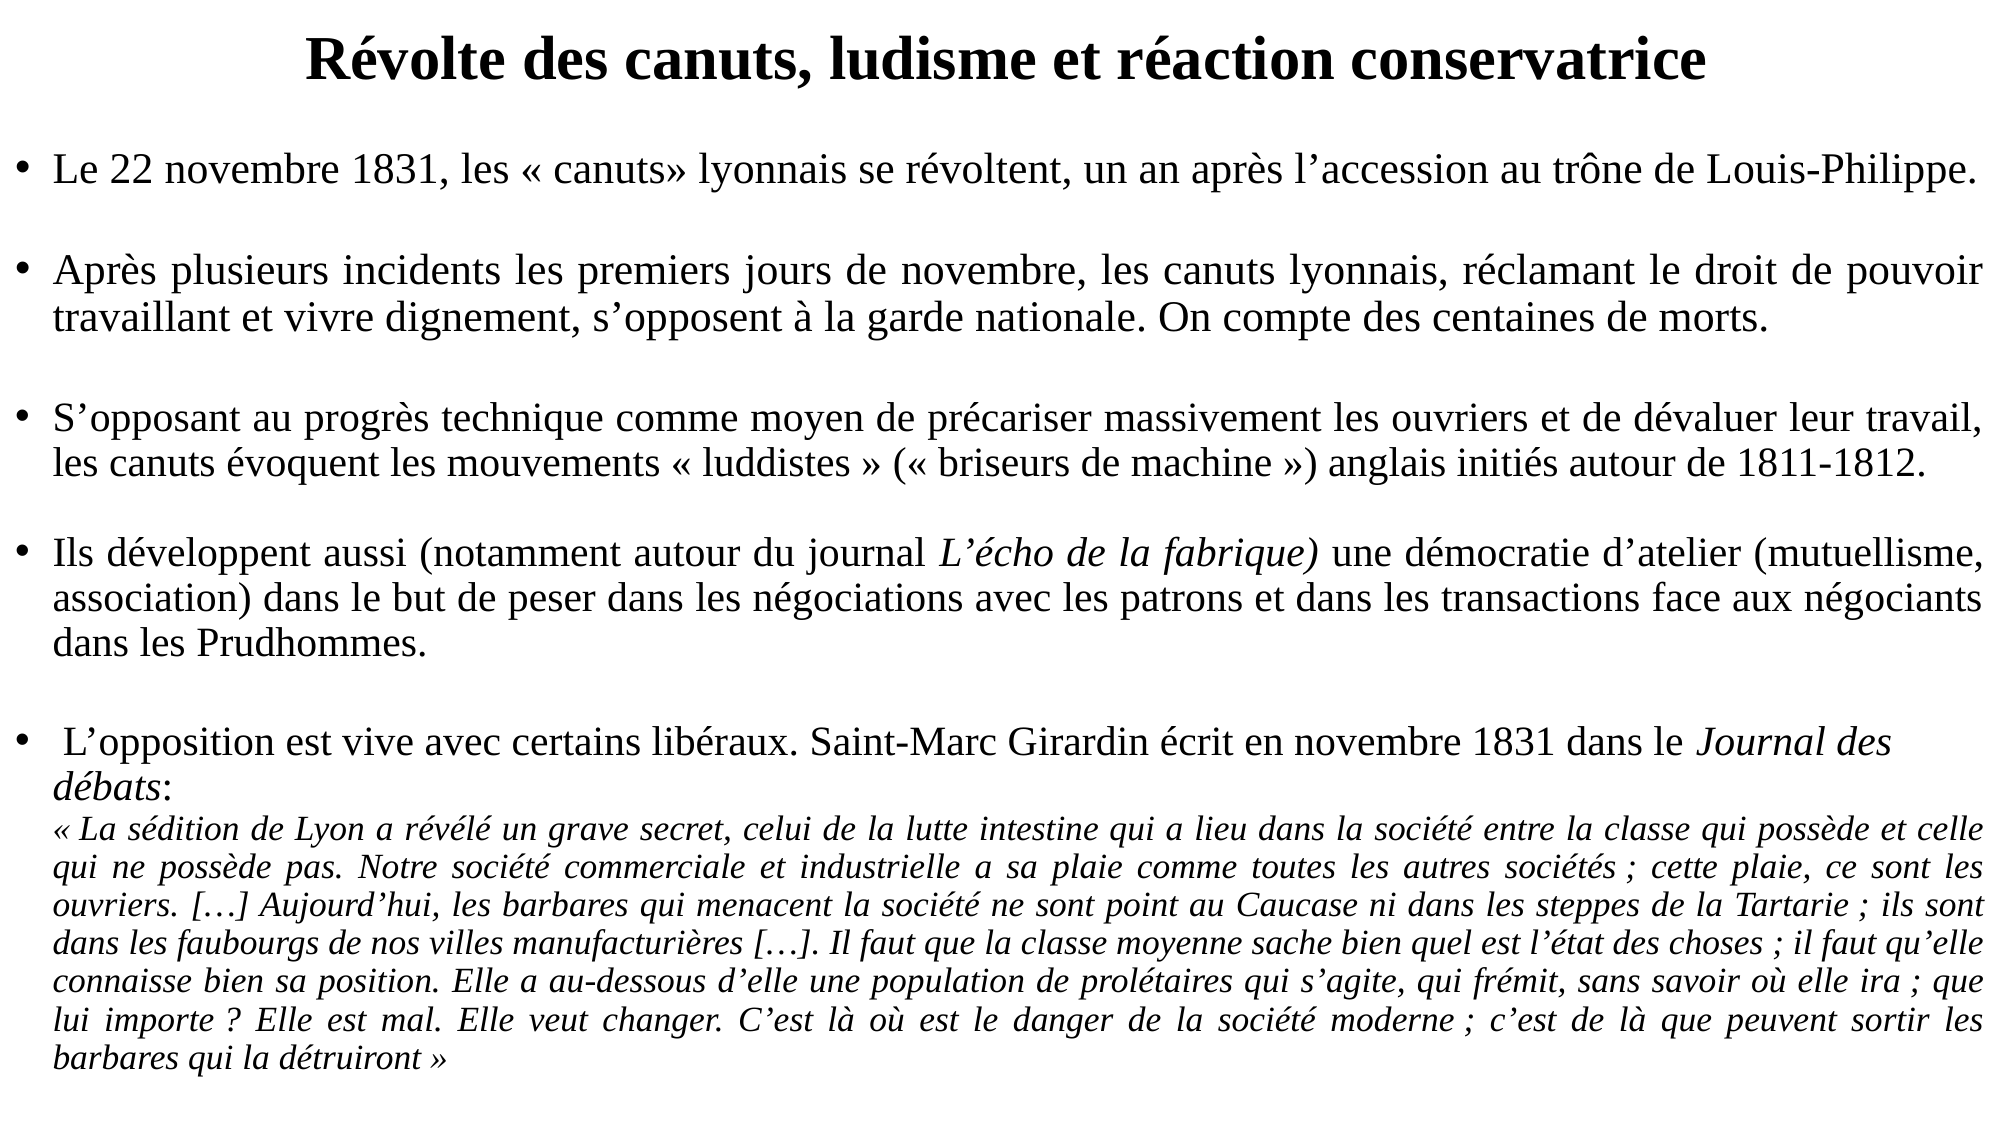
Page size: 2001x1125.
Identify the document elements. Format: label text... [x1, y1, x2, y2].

list Le 22 novembre 1831, les « canuts» lyonnais se révoltent, un an après l’accession au trône de Louis-Philippe. Après plusieurs incidents les premiers jours de novembre, les canuts lyonnais, réclamant le droit de pouvoir travaillant et vivre dignement, s’opposent à la garde nationale. On compte des centaines de morts. S’opposant au progrès technique comme moyen de précariser massivement les ouvriers et de dévaluer leur travail, les canuts évoquent les mouvements « luddistes » (« briseurs de machine ») anglais initiés autour de 1811-1812. Ils développent aussi (notamment autour du journal L’écho de la fabrique) une démocratie d’atelier (mutuellisme, association) dans le but de peser dans les négociations avec les patrons et dans les transactions face aux négociants dans les Prudhommes. L’opposition est vive avec certains libéraux. Saint-Marc Girardin écrit en novembre 1831 dans le Journal des débats: « La sédition de Lyon a révélé un grave secret, celui de la lutte intestine qui a lieu dans la société entre la classe qui possède et celle qui ne possède pas. Notre société commerciale et industrielle a sa plaie comme toutes les autres sociétés ; cette plaie, ce sont les ouvriers. […] Aujourd’hui, les barbares qui menacent la société ne sont point au Caucase ni dans les steppes de la Tartarie ; ils sont dans les faubourgs de nos villes manufacturières […]. Il faut que la classe moyenne sache bien quel est l’état des choses ; il faut qu’elle connaisse bien sa position. Elle a au-dessous d’elle une population de prolétaires qui s’agite, qui frémit, sans savoir où elle ira ; que lui importe ? Elle est mal. Elle veut changer. C’est là où est le danger de la société moderne ; c’est de là que peuvent sortir les barbares qui la détruiront » [0, 138, 2000, 1125]
title Révolte des canuts, ludisme et réaction conservatrice [249, 0, 1765, 118]
